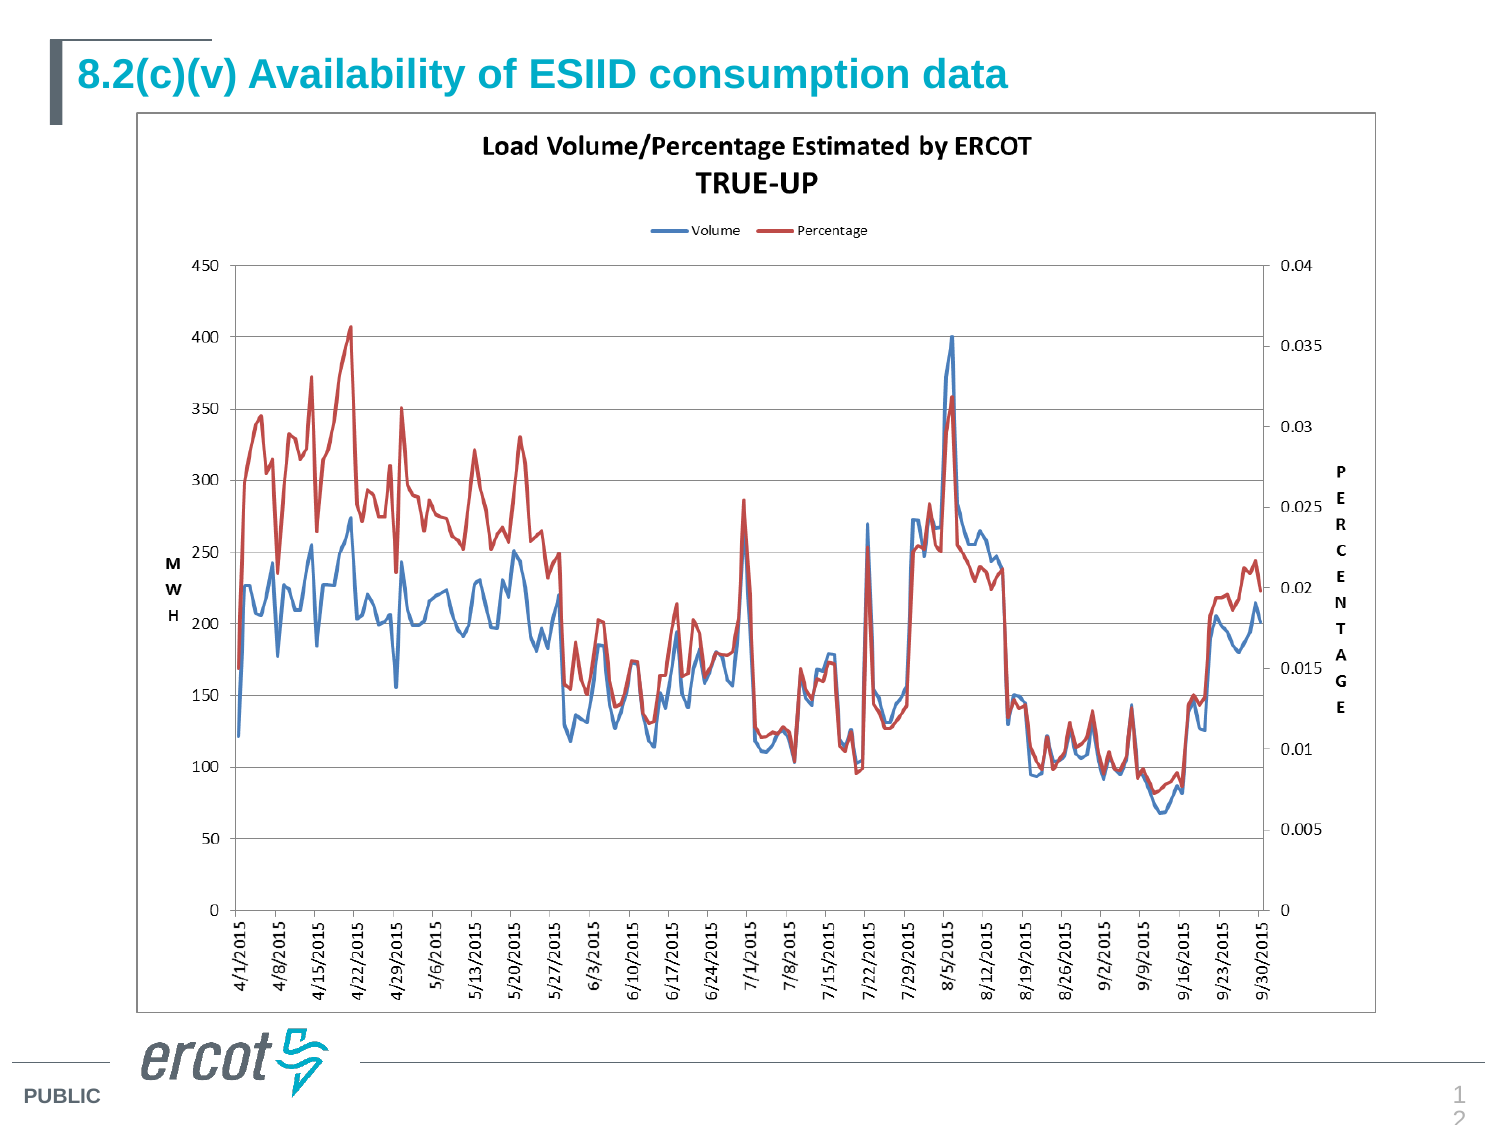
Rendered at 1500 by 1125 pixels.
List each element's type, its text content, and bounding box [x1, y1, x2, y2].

title 8.2(c)(v) Availability of ESIID consumption data [62, 39, 1450, 228]
picture [136, 112, 1376, 1013]
slide_number 12 [1437, 1076, 1475, 1112]
picture [137, 1024, 332, 1100]
